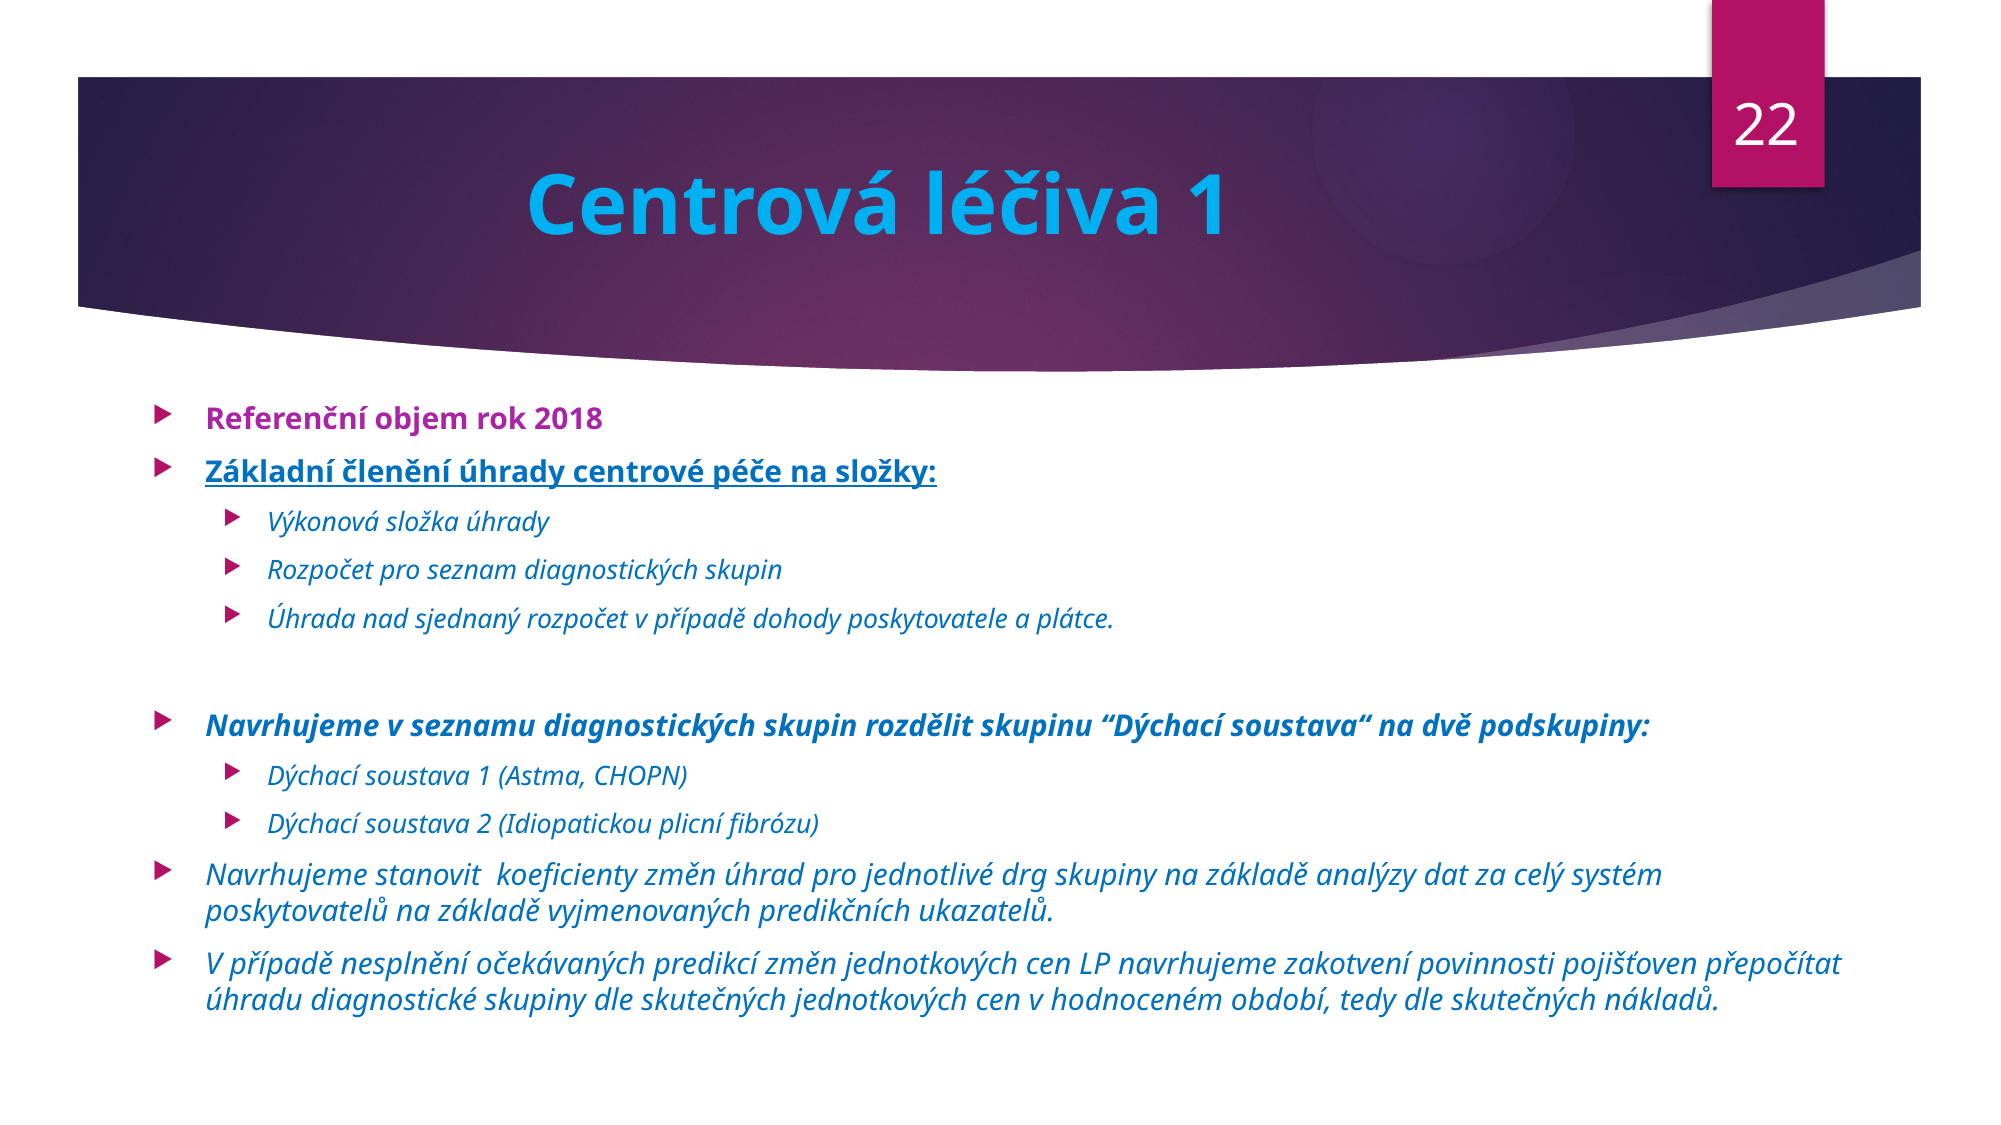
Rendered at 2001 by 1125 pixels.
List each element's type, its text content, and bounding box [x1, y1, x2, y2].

slide_number 22 [1698, 48, 1836, 175]
title Centrová léčiva 1 [154, 134, 1605, 269]
list Referenční objem rok 2018 Základní členění úhrady centrové péče na složky: Výkonová složka úhrady Rozpočet pro seznam diagnostických skupin Úhrada nad sjednaný rozpočet v případě dohody poskytovatele a plátce. Navrhujeme v seznamu diagnostických skupin rozdělit skupinu “Dýchací soustava“ na dvě podskupiny: Dýchací soustava 1 (Astma, CHOPN) Dýchací soustava 2 (Idiopatickou plicní fibrózu) Navrhujeme stanovit koeficienty změn úhrad pro jednotlivé drg skupiny na základě analýzy dat za celý systém poskytovatelů na základě vyjmenovaných predikčních ukazatelů. V případě nesplnění očekávaných predikcí změn jednotkových cen LP navrhujeme zakotvení povinnosti pojišťoven přepočítat úhradu diagnostické skupiny dle skutečných jednotkových cen v hodnoceném období, tedy dle skutečných nákladů. [137, 392, 1863, 1060]
